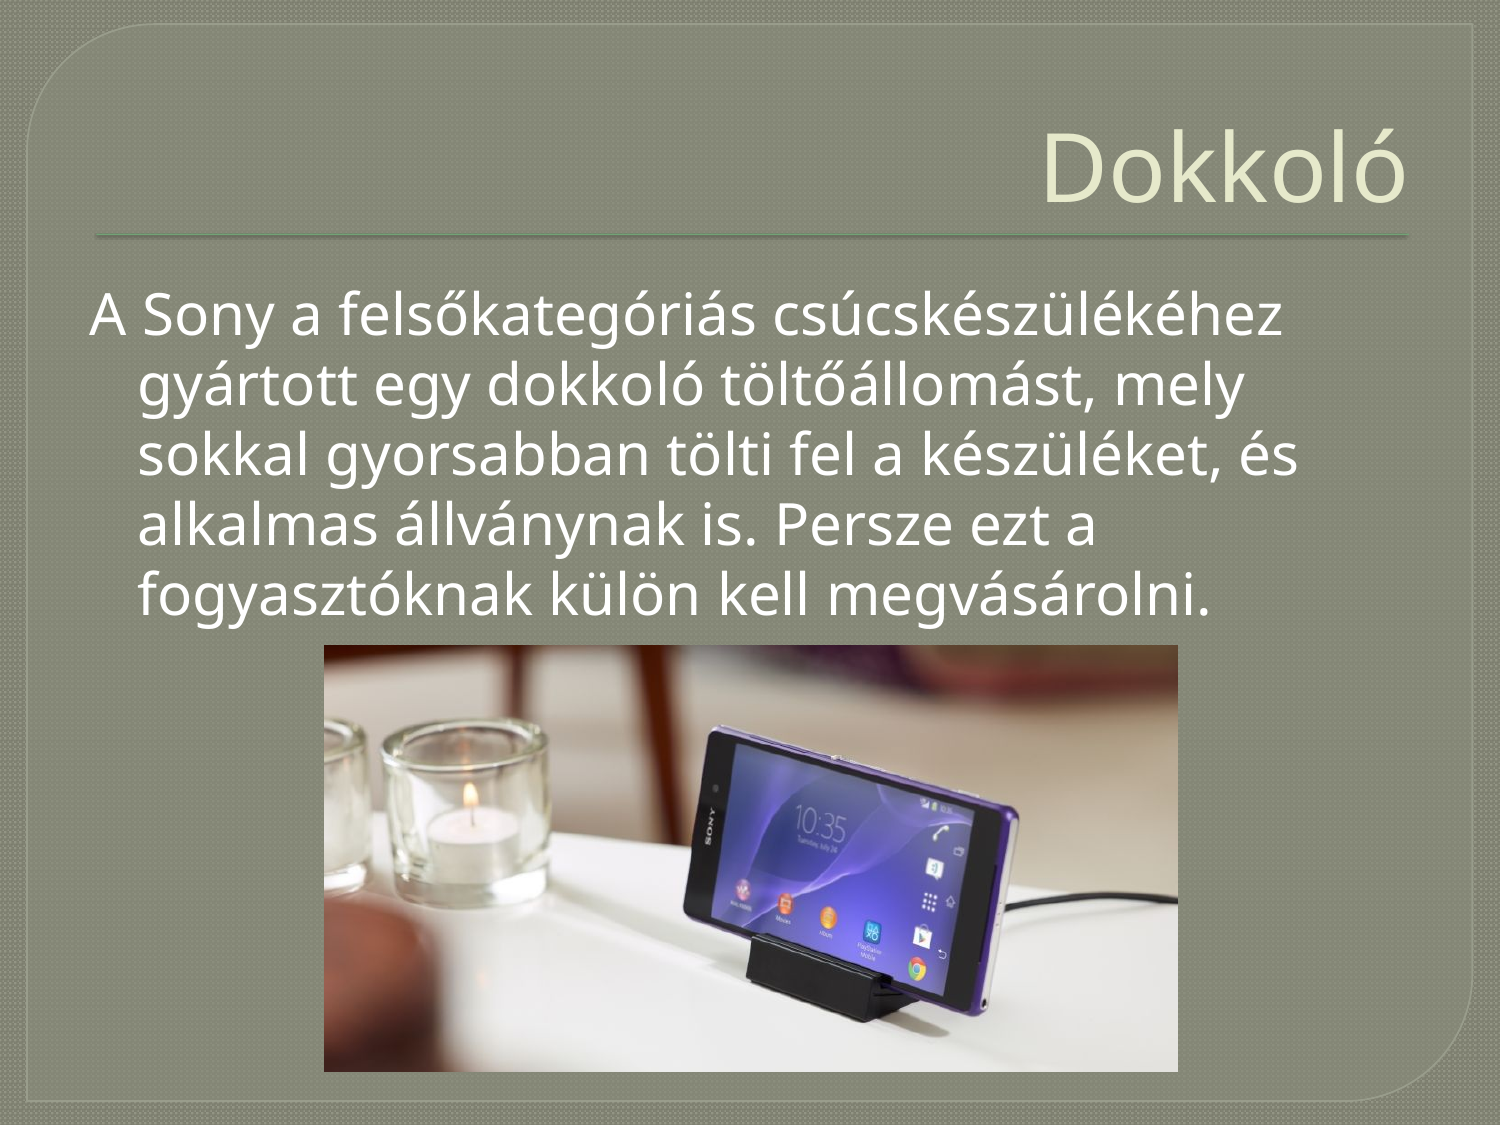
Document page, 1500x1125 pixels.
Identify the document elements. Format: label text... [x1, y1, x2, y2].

title Dokkoló [75, 41, 1425, 230]
picture [324, 644, 1178, 1072]
list A Sony a felsőkategóriás csúcskészülékéhez gyártott egy dokkoló töltőállomást, mely sokkal gyorsabban tölti fel a készüléket, és alkalmas állványnak is. Persze ezt a fogyasztóknak külön kell megvásárolni. [75, 270, 1425, 1013]
